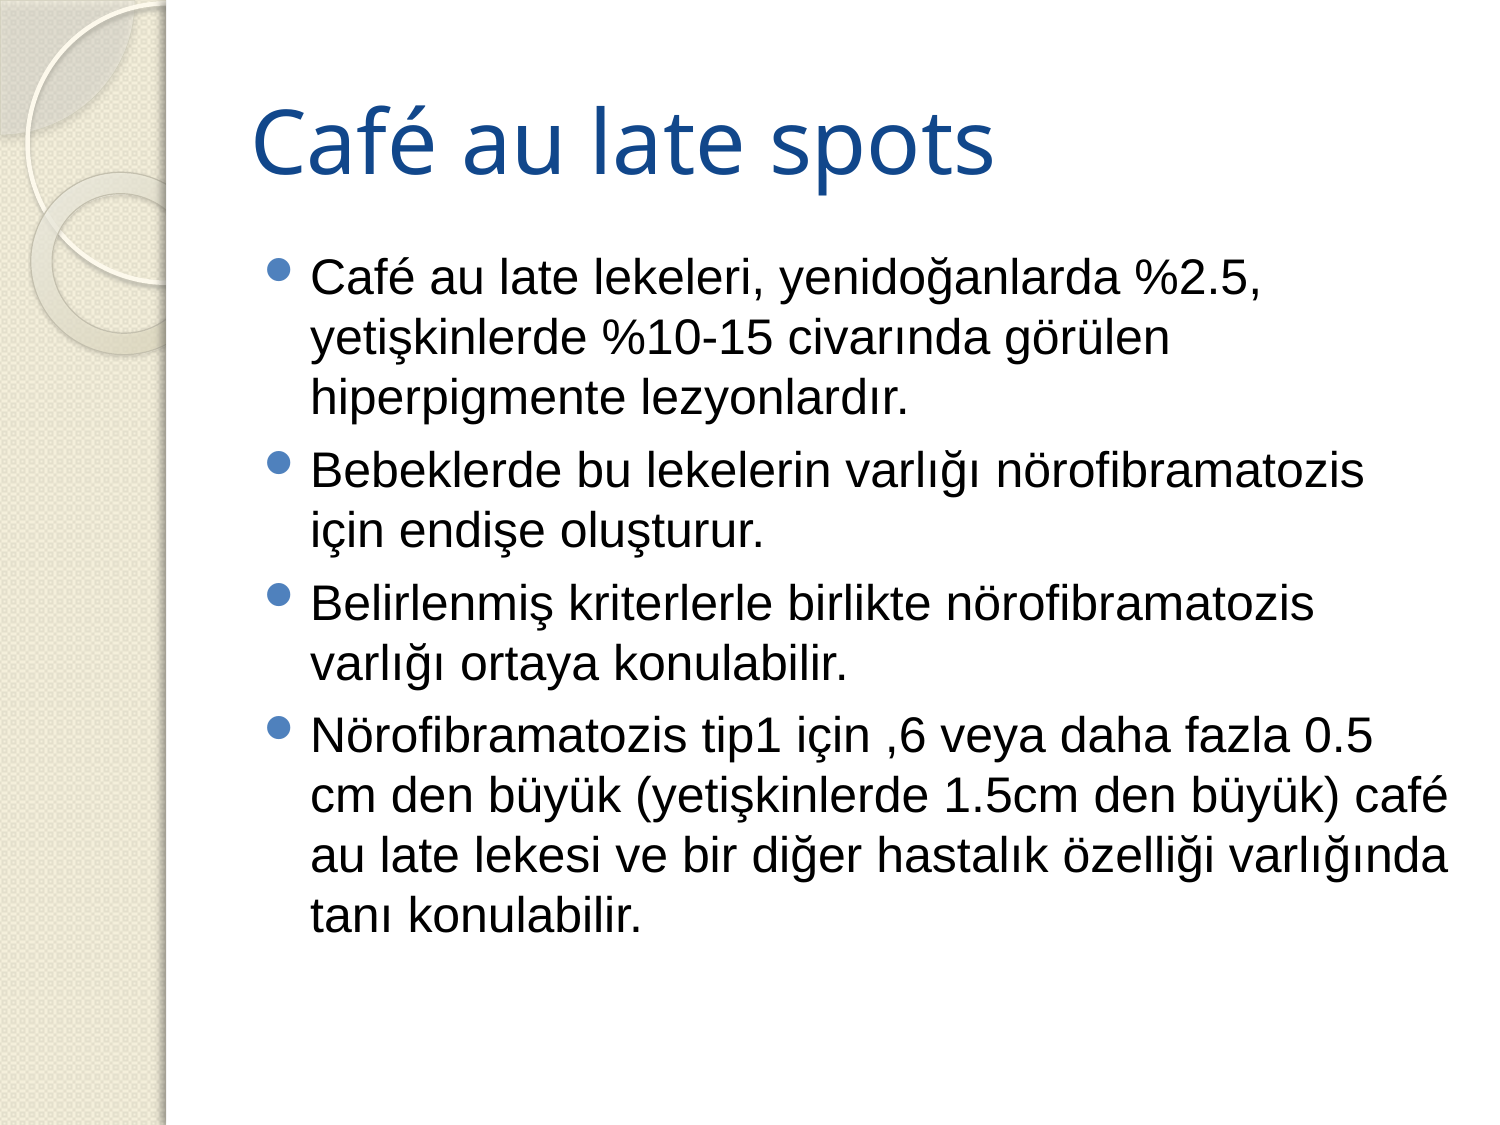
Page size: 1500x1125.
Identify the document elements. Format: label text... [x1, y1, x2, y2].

list Café au late lekeleri, yenidoğanlarda %2.5, yetişkinlerde %10-15 civarında görülen hiperpigmente lezyonlardır. Bebeklerde bu lekelerin varlığı nörofibramatozis için endişe oluşturur. Belirlenmiş kriterlerle birlikte nörofibramatozis varlığı ortaya konulabilir. Nörofibramatozis tip1 için ,6 veya daha fazla 0.5 cm den büyük (yetişkinlerde 1.5cm den büyük) café au late lekesi ve bir diğer hastalık özelliği varlığında tanı konulabilir. [235, 237, 1466, 1026]
title Café au late spots [235, 45, 1466, 233]
